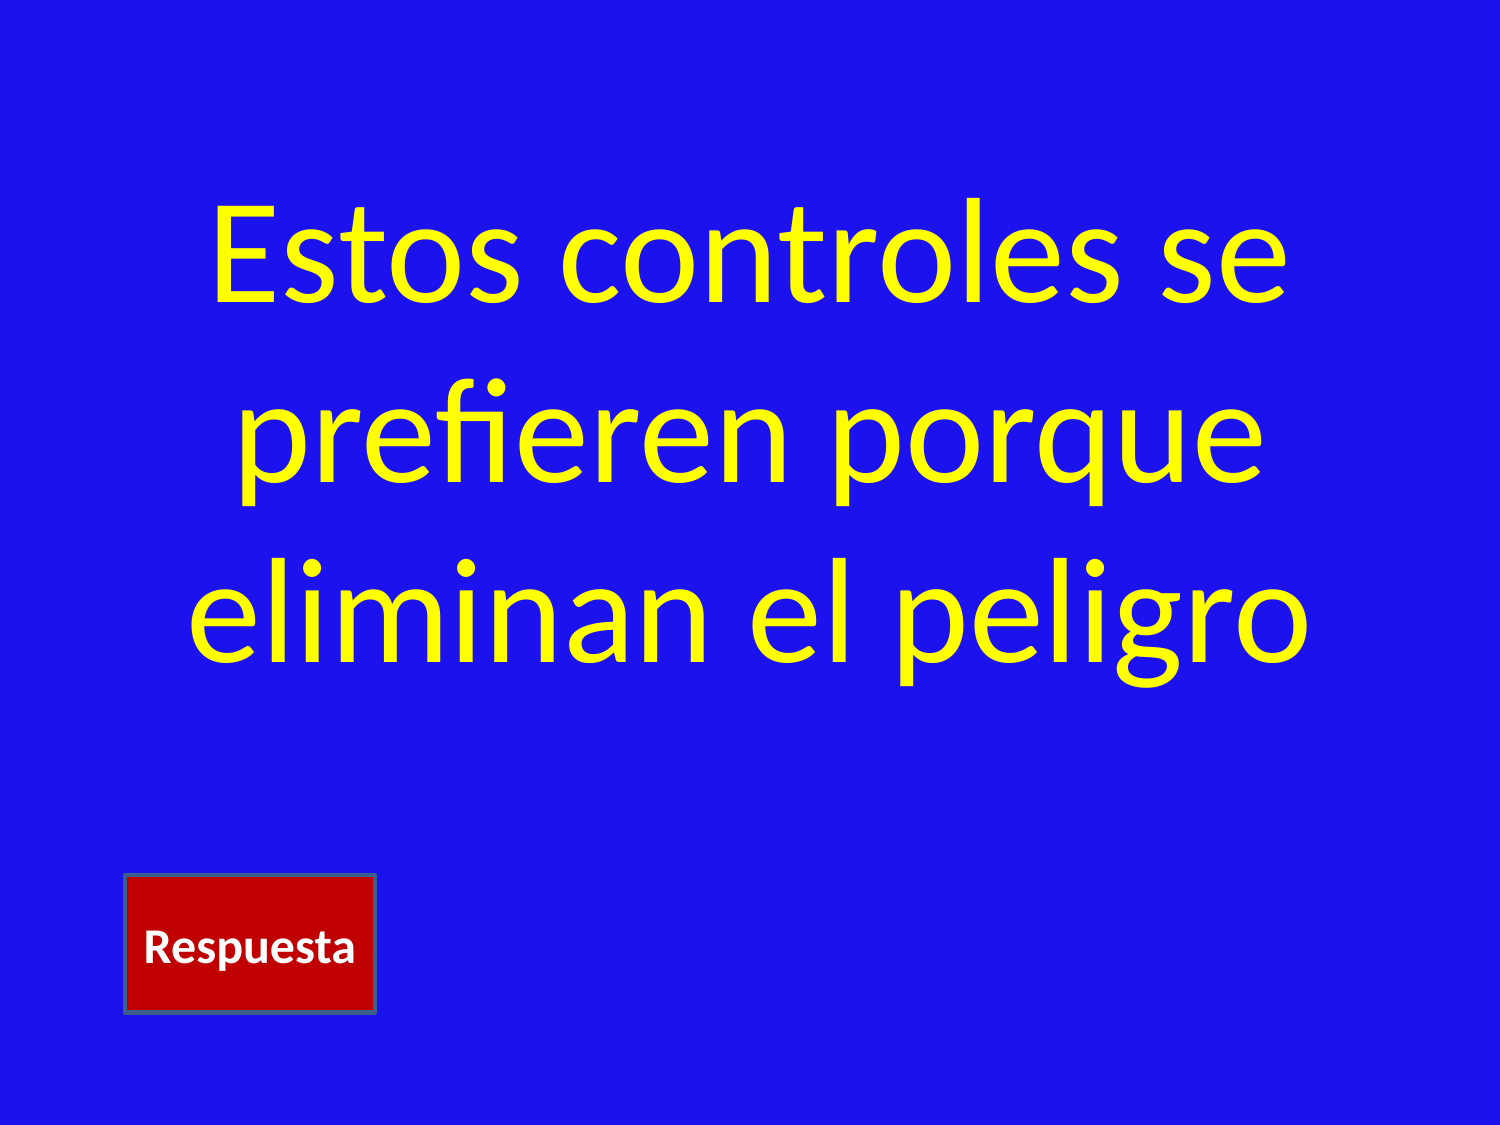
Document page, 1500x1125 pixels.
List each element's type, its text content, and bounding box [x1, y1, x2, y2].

title Estos controles se prefieren porque eliminan el peligro [75, 170, 1425, 675]
